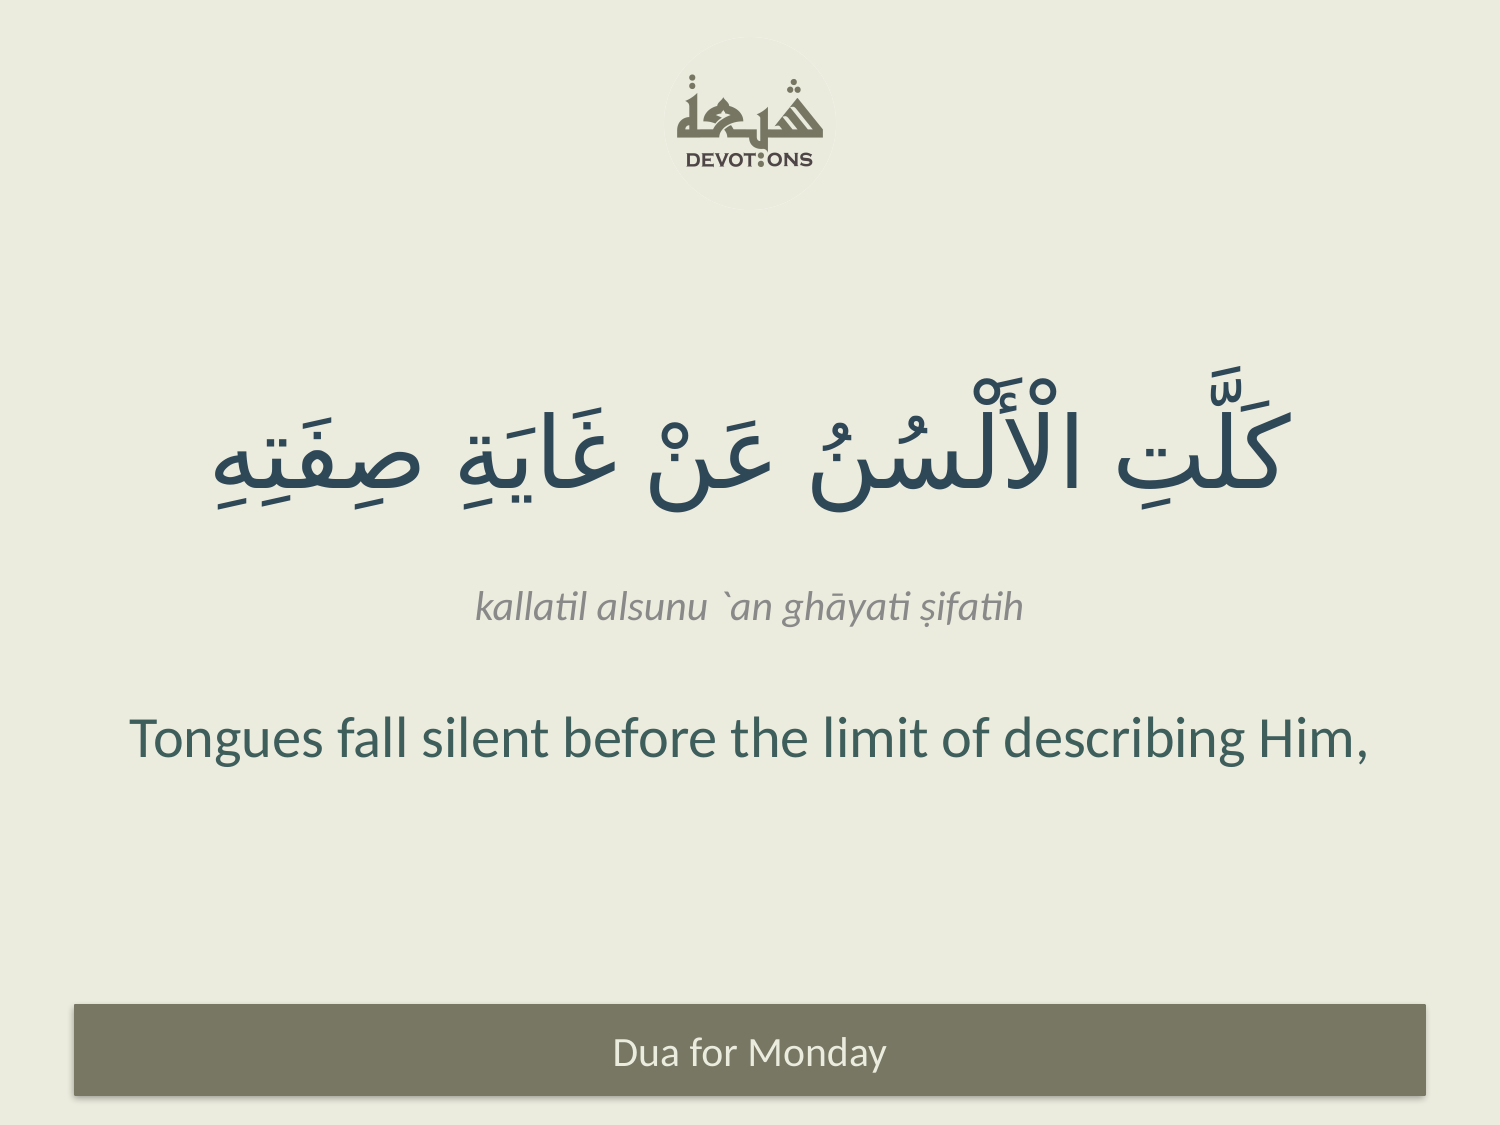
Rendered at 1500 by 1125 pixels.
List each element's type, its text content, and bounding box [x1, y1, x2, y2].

text_box [74, 1004, 1426, 1096]
text_box كَلَّتِ الْأَلْسُنُ عَنْ غَايَةِ صِفَتِهِ kallatil alsunu `an ghāyati ṣifatih Tongues fall silent before the limit of describing Him, [74, 381, 1425, 776]
text_box Dua for Monday [597, 1017, 903, 1083]
picture [656, 29, 844, 218]
